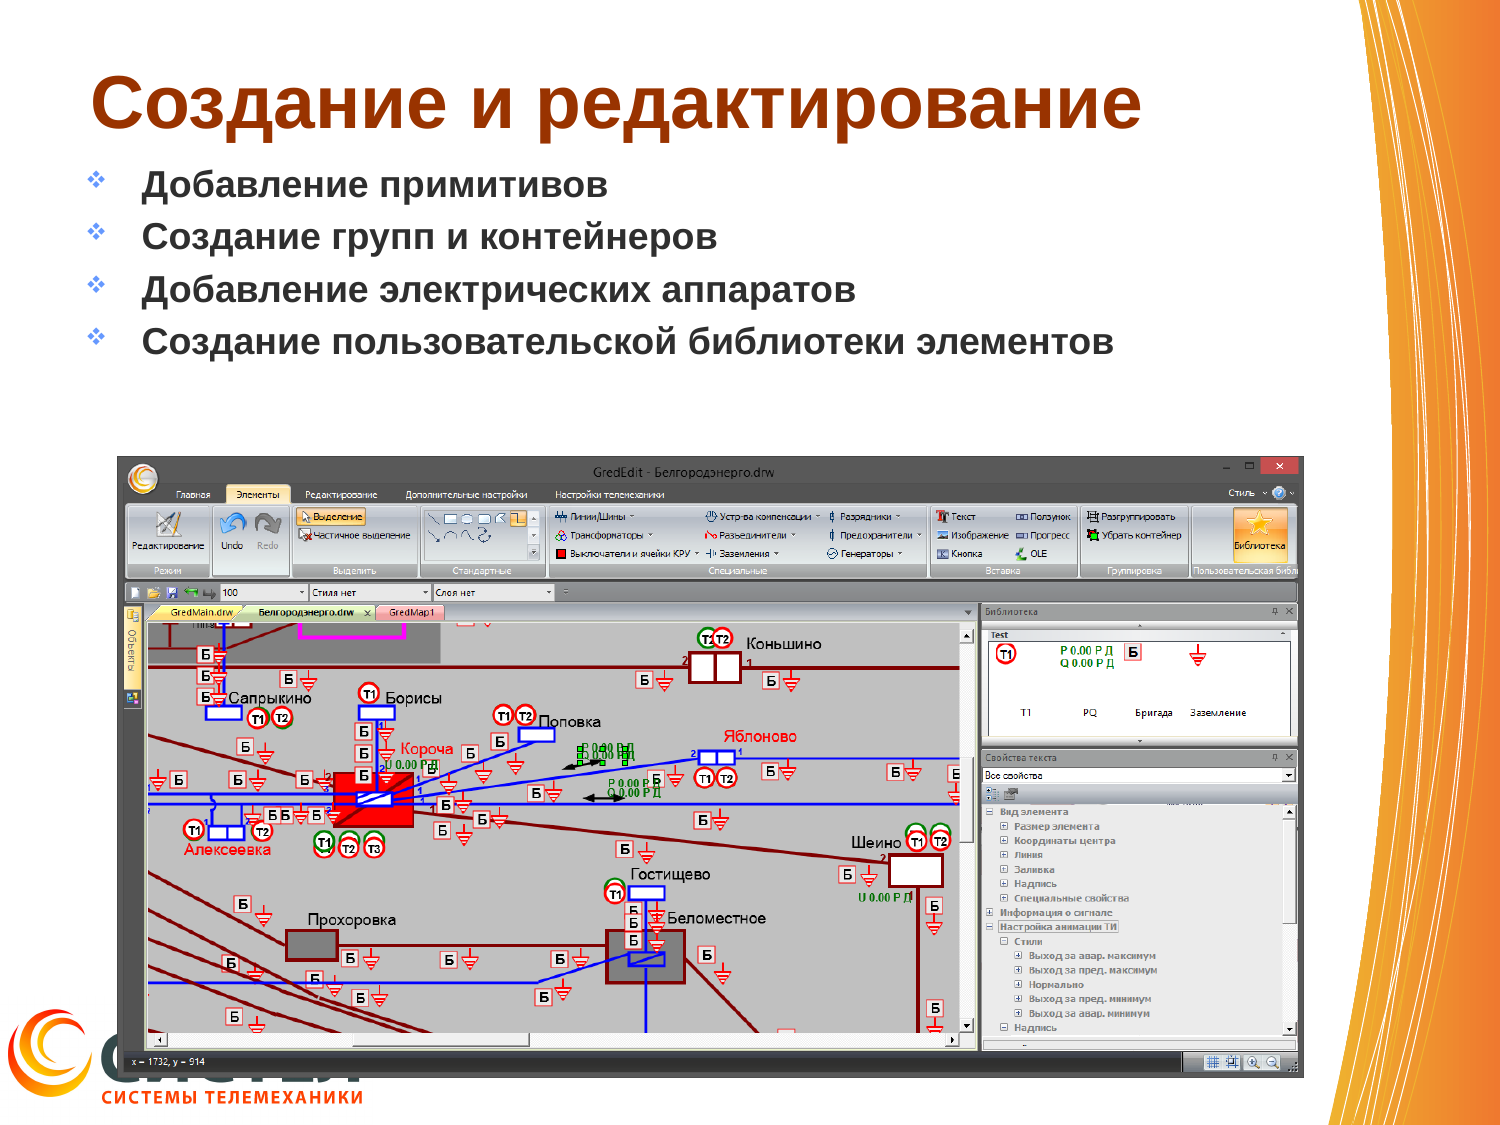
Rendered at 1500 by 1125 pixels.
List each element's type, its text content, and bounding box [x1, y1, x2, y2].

picture [0, 456, 1304, 1125]
list Добавление примитивов Создание групп и контейнеров Добавление электрических аппаратов Создание пользовательской библиотеки элементов [70, 152, 1313, 423]
title Создание и редактирование [74, 45, 1426, 235]
